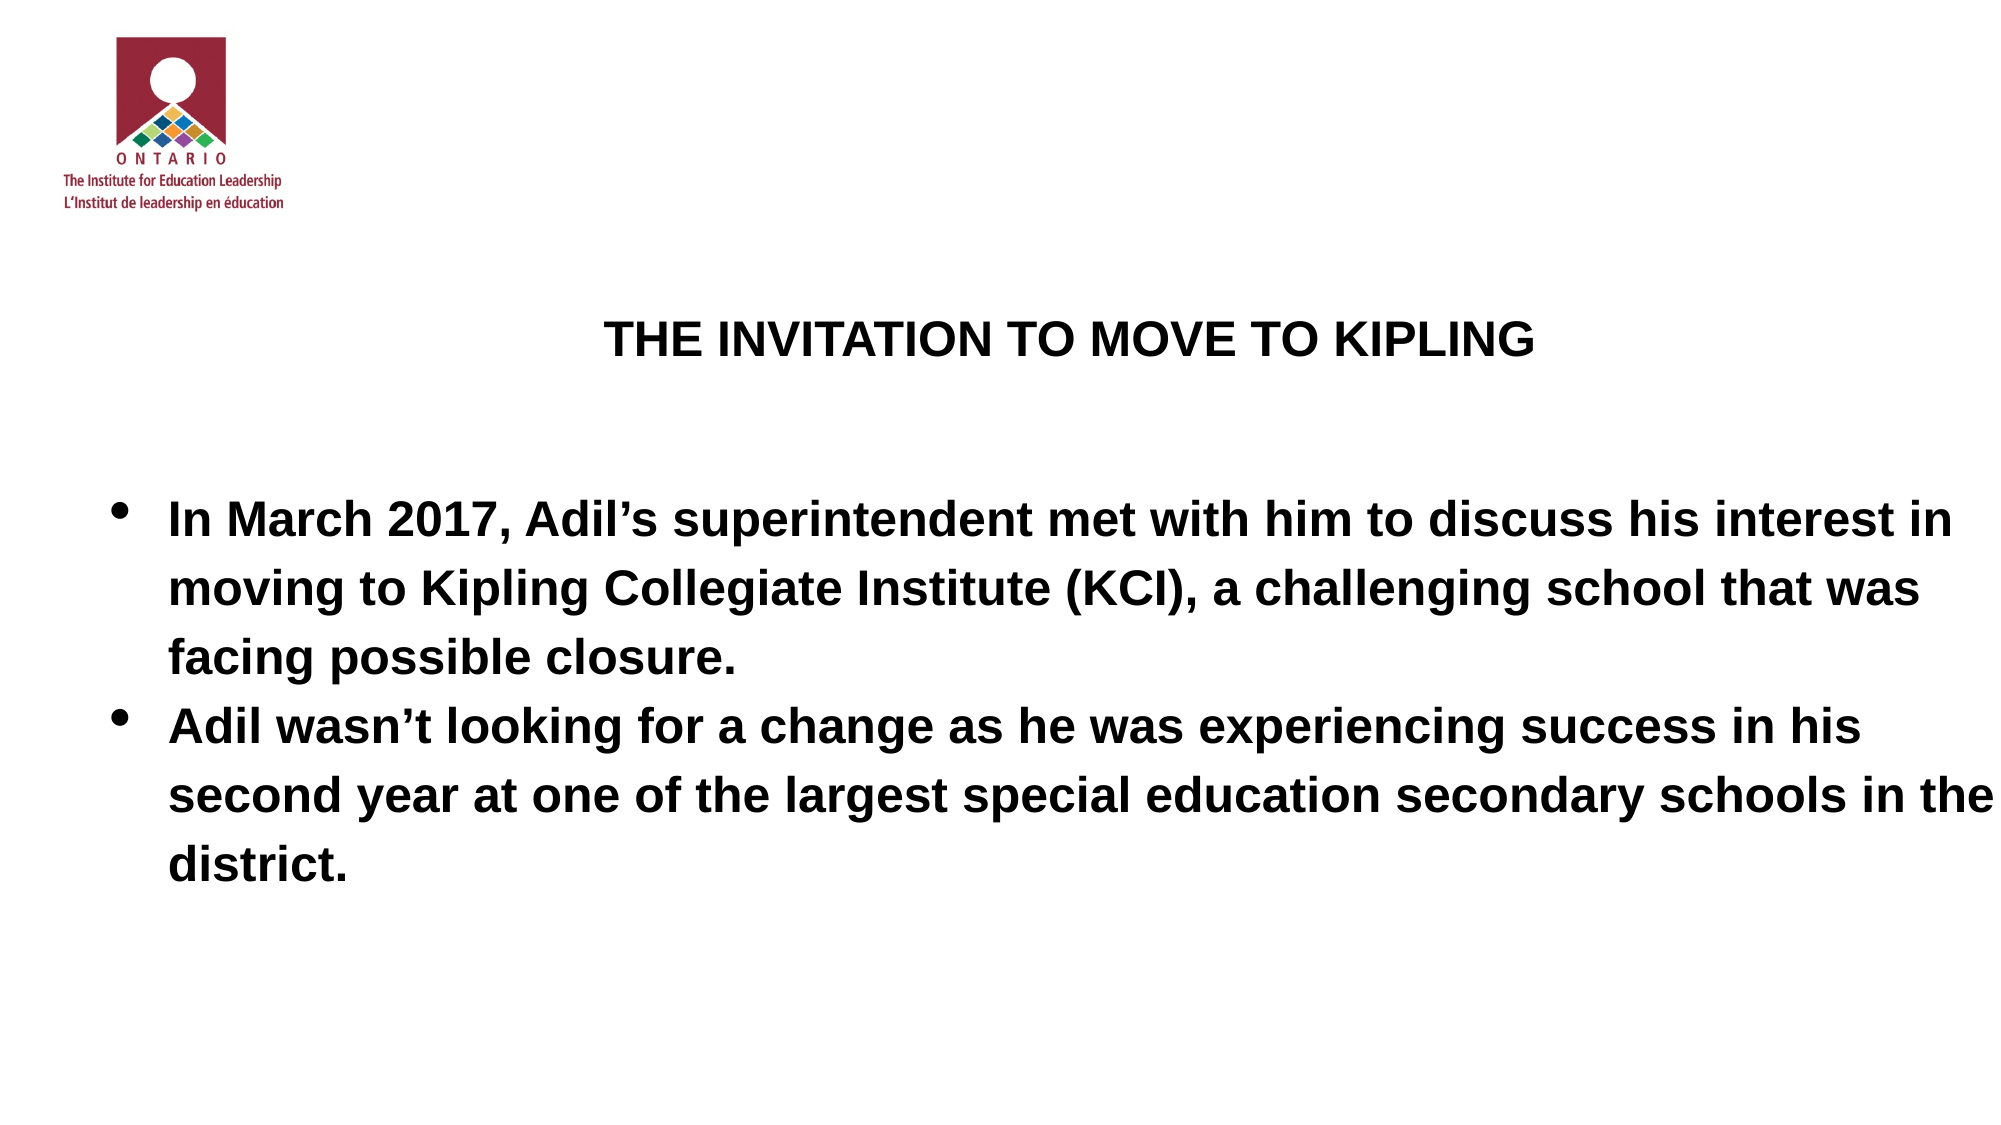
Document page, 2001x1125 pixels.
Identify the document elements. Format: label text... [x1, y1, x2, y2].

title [60, 27, 287, 216]
text_box The Invitation to Move to Kipling In March 2017, Adil’s superintendent met with him to discuss his interest in moving to Kipling Collegiate Institute (KCI), a challenging school that was facing possible closure. Adil wasn’t looking for a change as he was experiencing success in his second year at one of the largest special education secondary schools in the district. [96, 290, 2000, 951]
